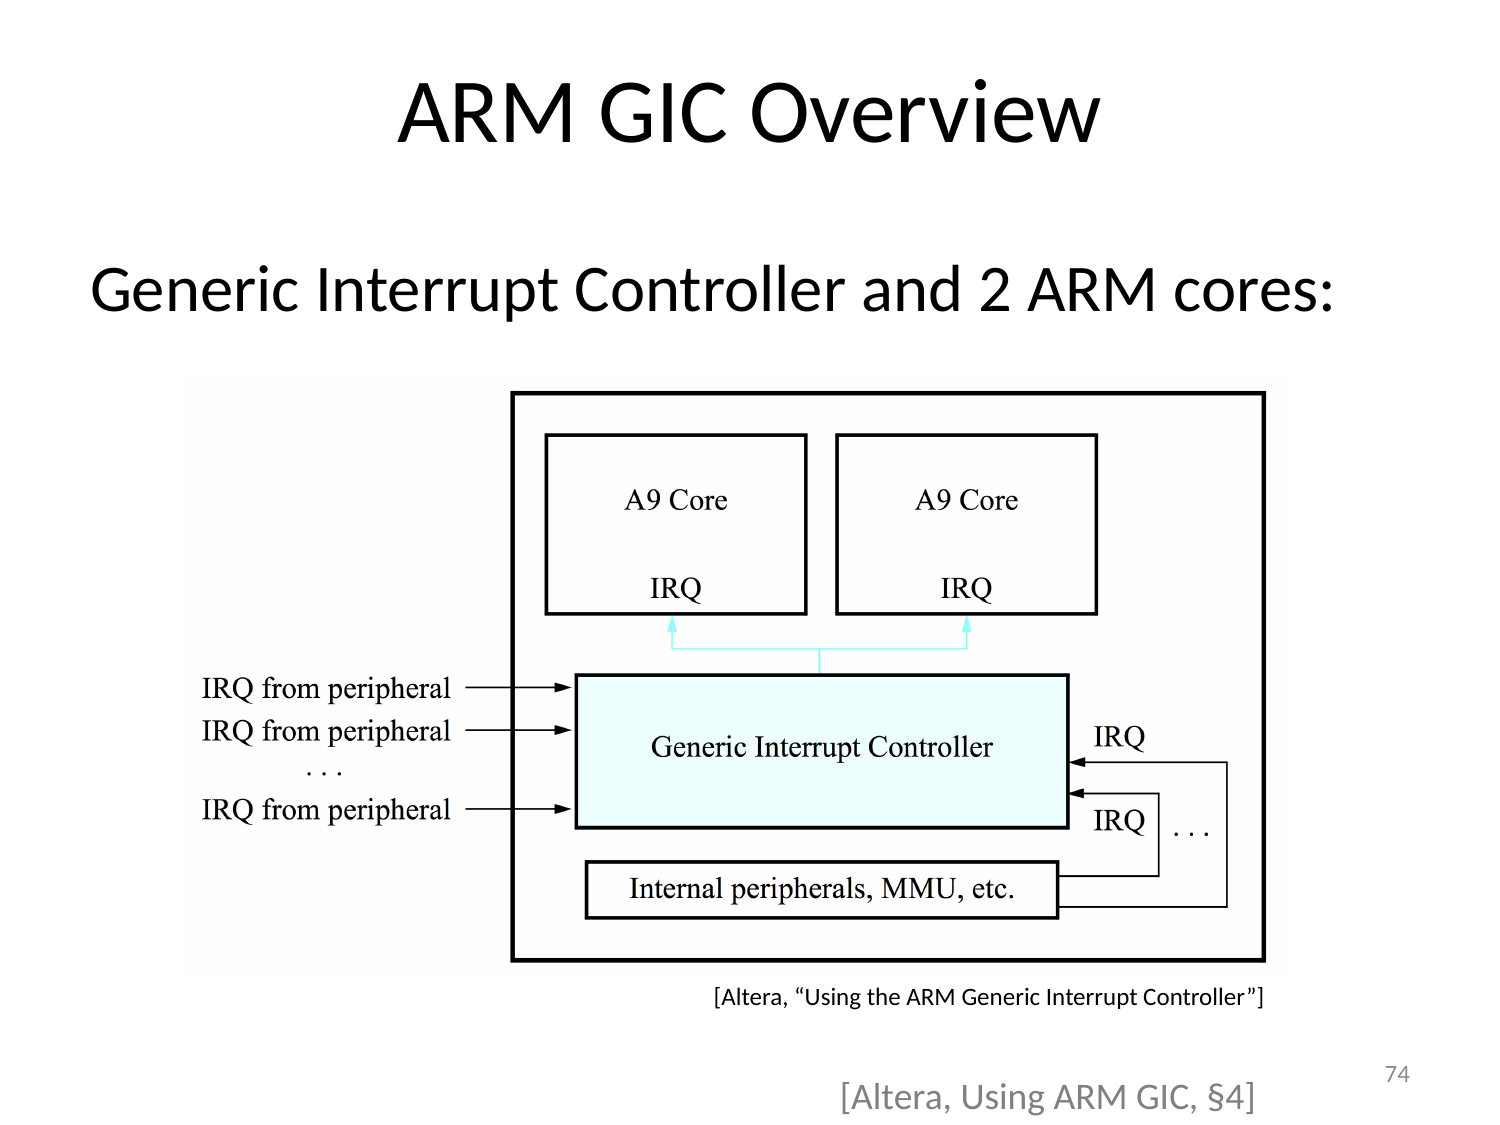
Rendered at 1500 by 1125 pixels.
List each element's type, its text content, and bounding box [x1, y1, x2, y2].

text_box [Altera, Using ARM GIC, §4] [824, 1064, 1363, 1125]
slide_number 74 [1074, 1042, 1425, 1103]
list Generic Interrupt Controller and 2 ARM cores: [75, 237, 1425, 1005]
text_box [Altera, “Using the ARM Generic Interrupt Controller”] [699, 986, 1281, 1018]
picture [181, 374, 1288, 979]
title ARM GIC Overview [75, 12, 1425, 200]
